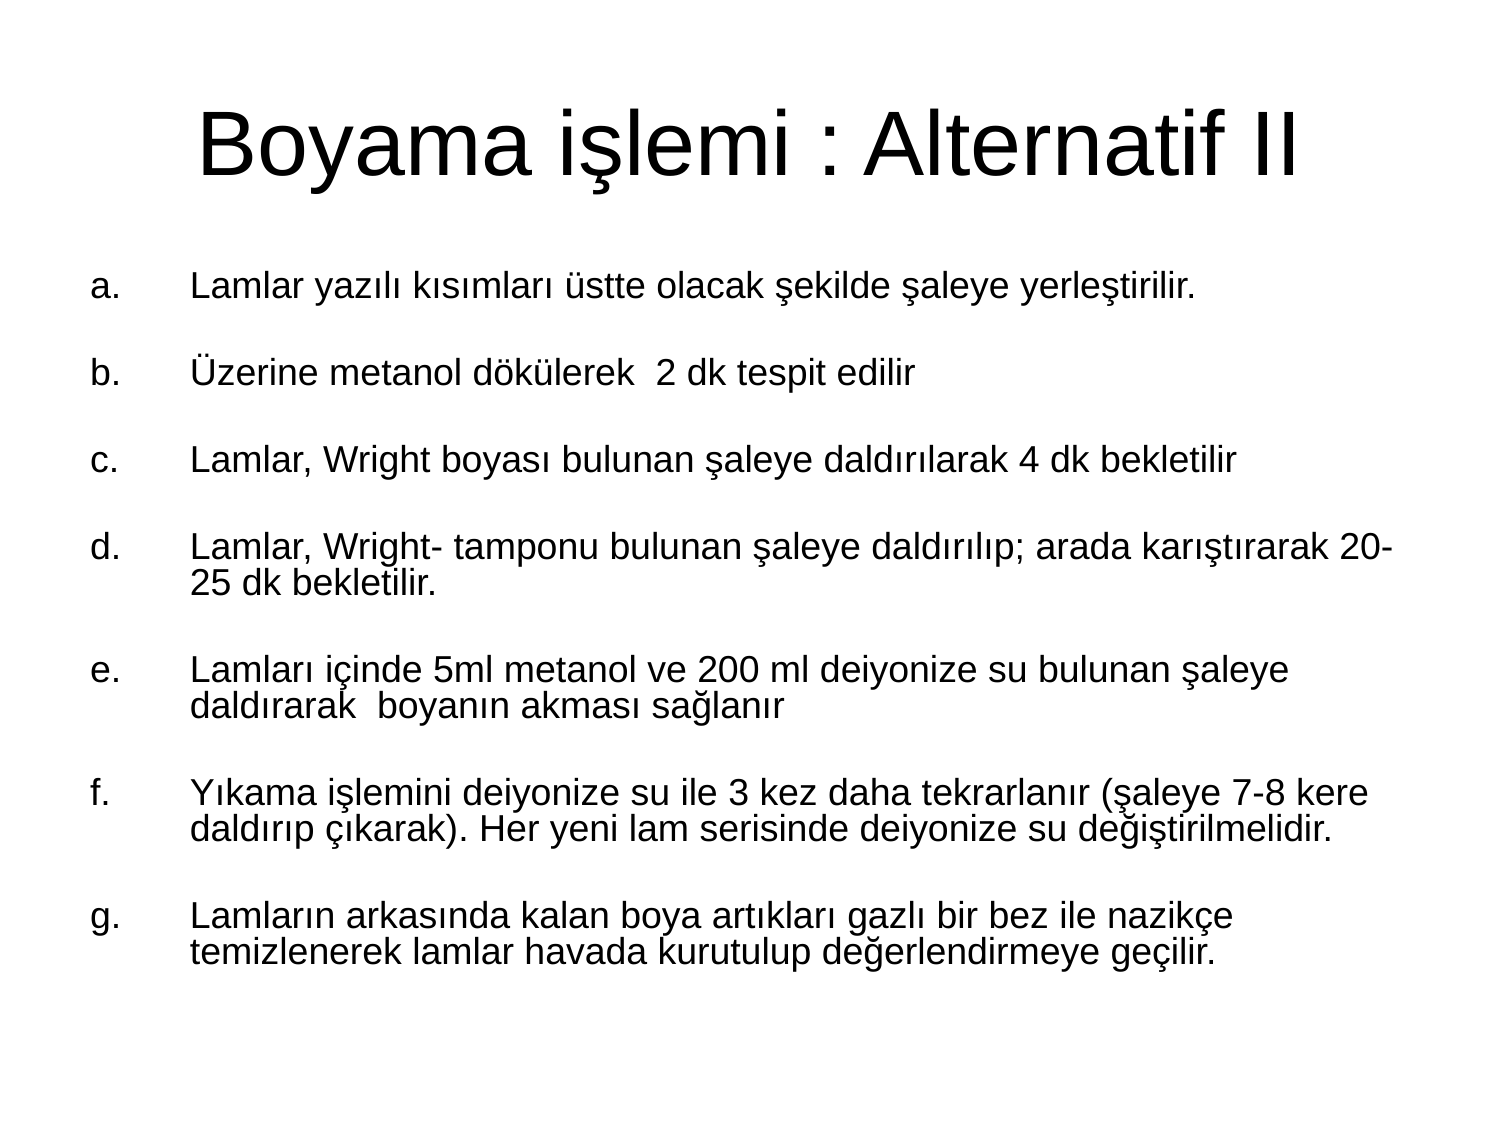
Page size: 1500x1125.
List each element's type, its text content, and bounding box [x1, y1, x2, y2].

title Boyama işlemi : Alternatif II [74, 44, 1426, 233]
list Lamlar yazılı kısımları üstte olacak şekilde şaleye yerleştirilir. Üzerine metanol dökülerek 2 dk tespit edilir Lamlar, Wright boyası bulunan şaleye daldırılarak 4 dk bekletilir Lamlar, Wright- tamponu bulunan şaleye daldırılıp; arada karıştırarak 20-25 dk bekletilir. Lamları içinde 5ml metanol ve 200 ml deiyonize su bulunan şaleye daldırarak boyanın akması sağlanır Yıkama işlemini deiyonize su ile 3 kez daha tekrarlanır (şaleye 7-8 kere daldırıp çıkarak). Her yeni lam serisinde deiyonize su değiştirilmelidir. Lamların arkasında kalan boya artıkları gazlı bir bez ile nazikçe temizlenerek lamlar havada kurutulup değerlendirmeye geçilir. [74, 262, 1426, 1006]
